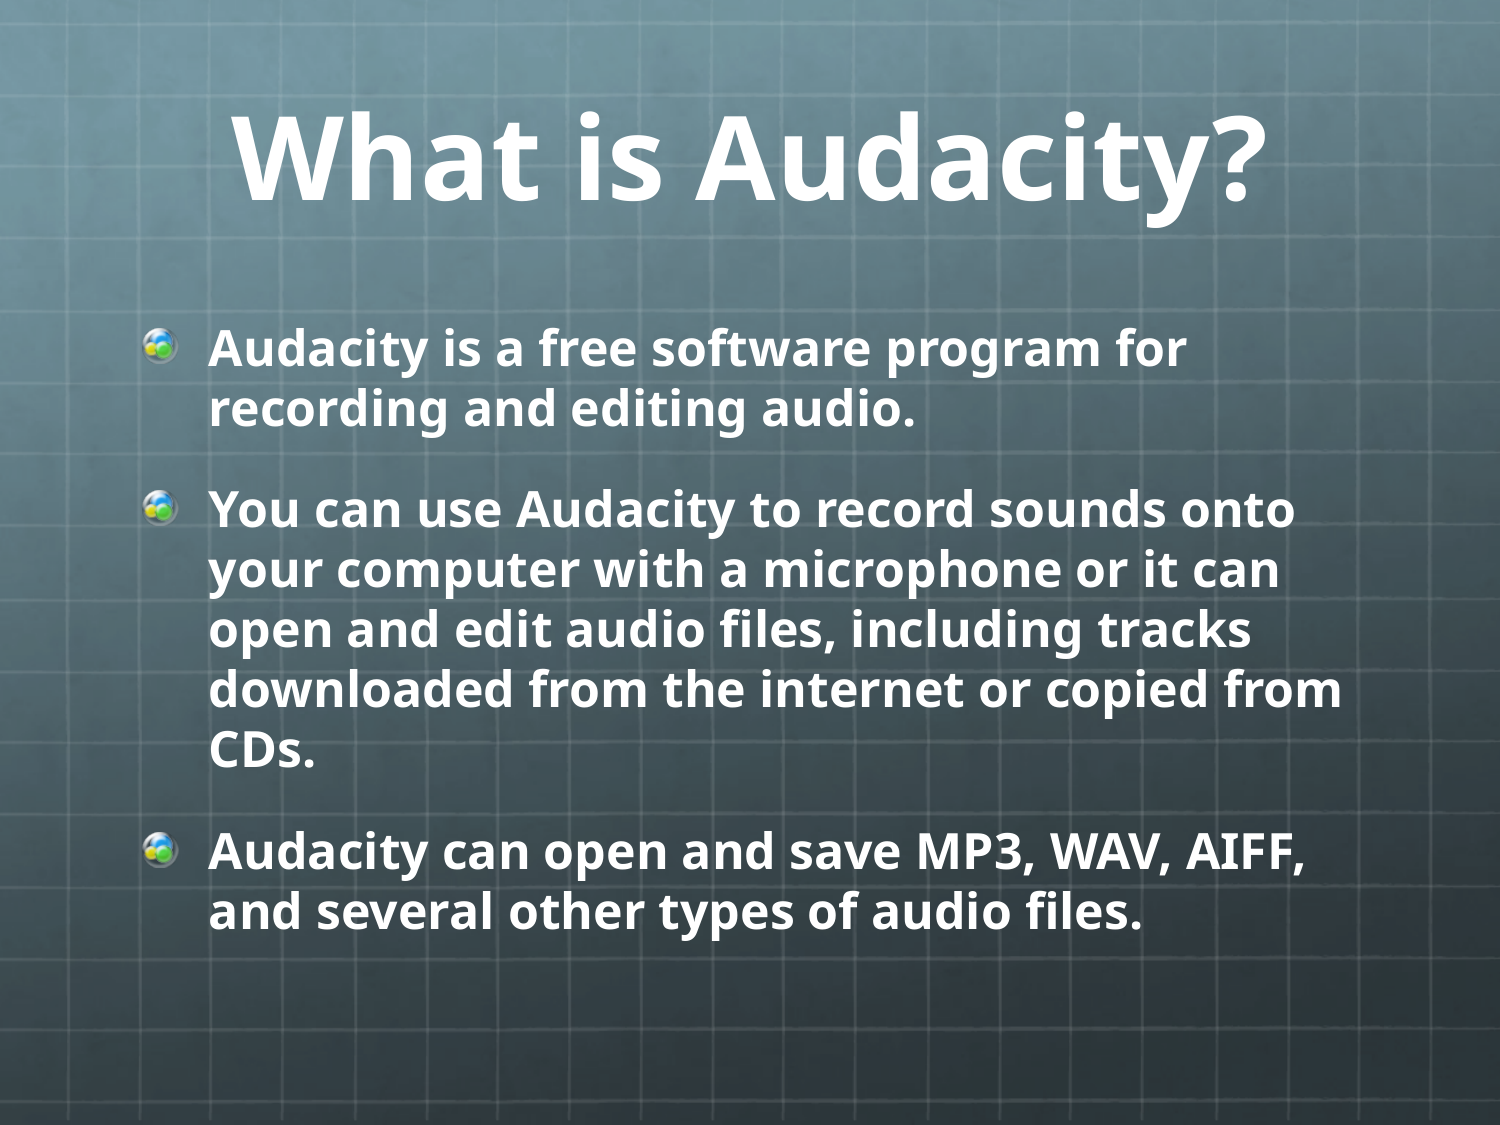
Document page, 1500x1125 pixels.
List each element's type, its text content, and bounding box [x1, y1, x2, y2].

picture [0, 0, 1500, 1125]
list Audacity is a free software program for recording and editing audio. You can use Audacity to record sounds onto your computer with a microphone or it can open and edit audio files, including tracks downloaded from the internet or copied from CDs. Audacity can open and save MP3, WAV, AIFF, and several other types of audio files. [127, 308, 1372, 958]
title What is Audacity? [127, 17, 1372, 289]
